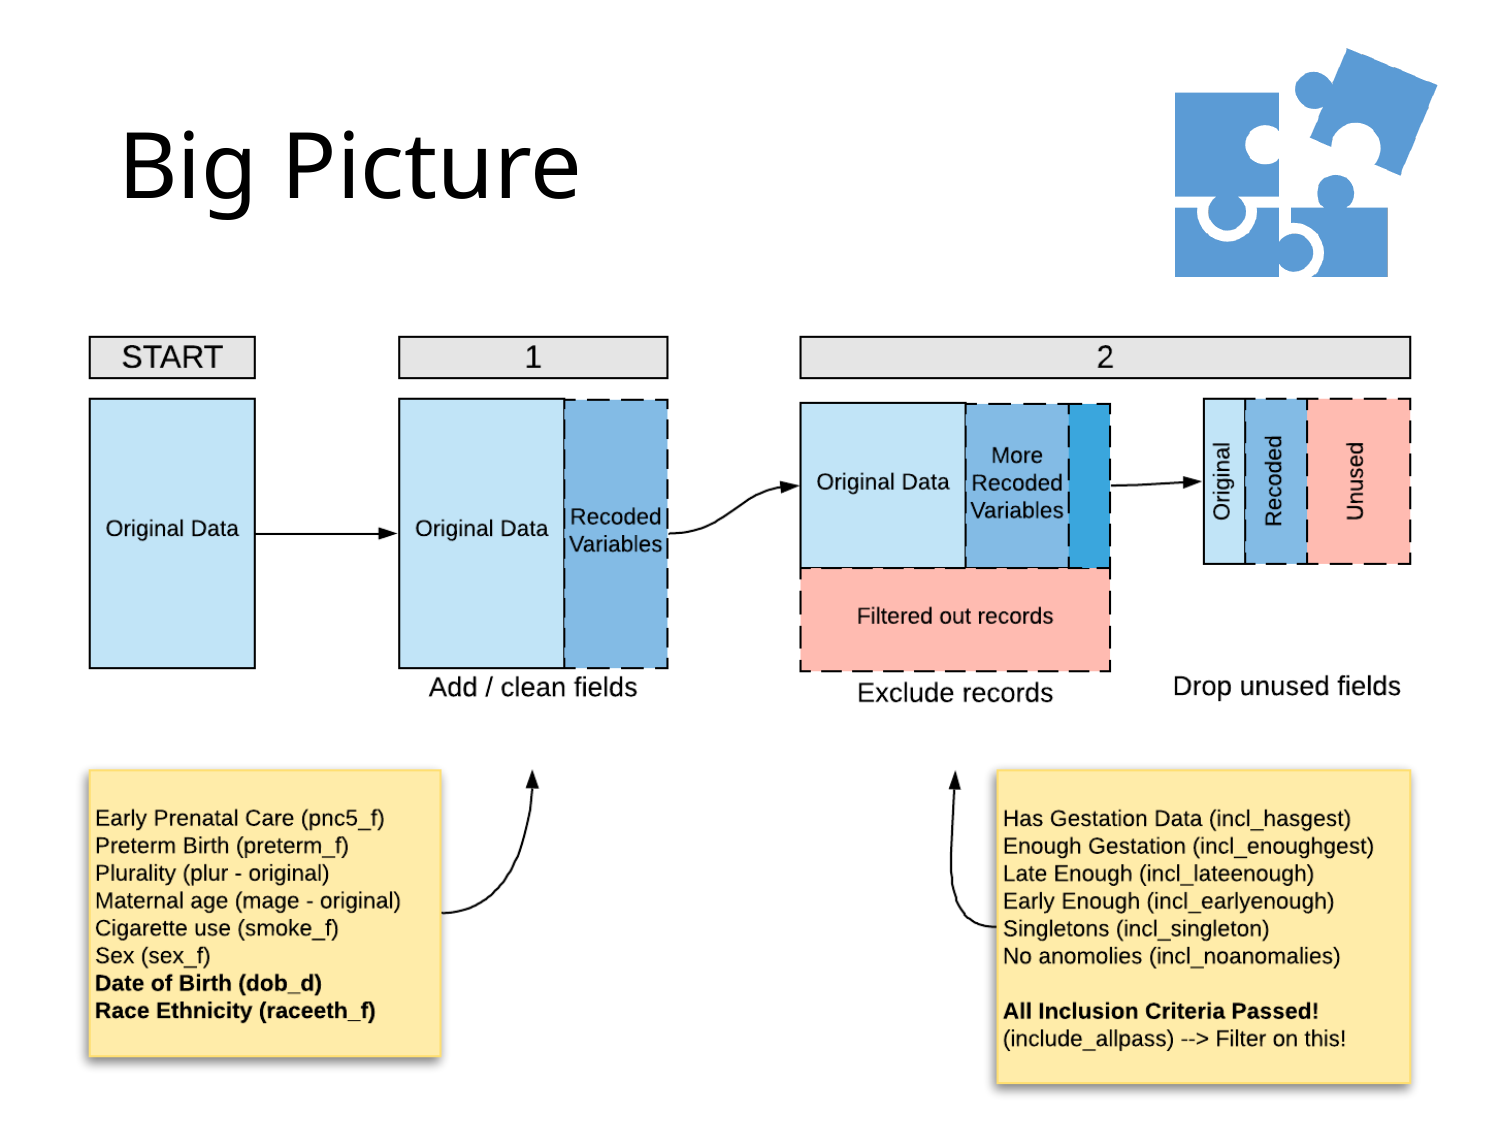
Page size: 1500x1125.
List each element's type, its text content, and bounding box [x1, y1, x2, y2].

picture [0, 277, 1500, 1125]
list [1126, 0, 1484, 277]
title Big Picture [103, 59, 1126, 277]
